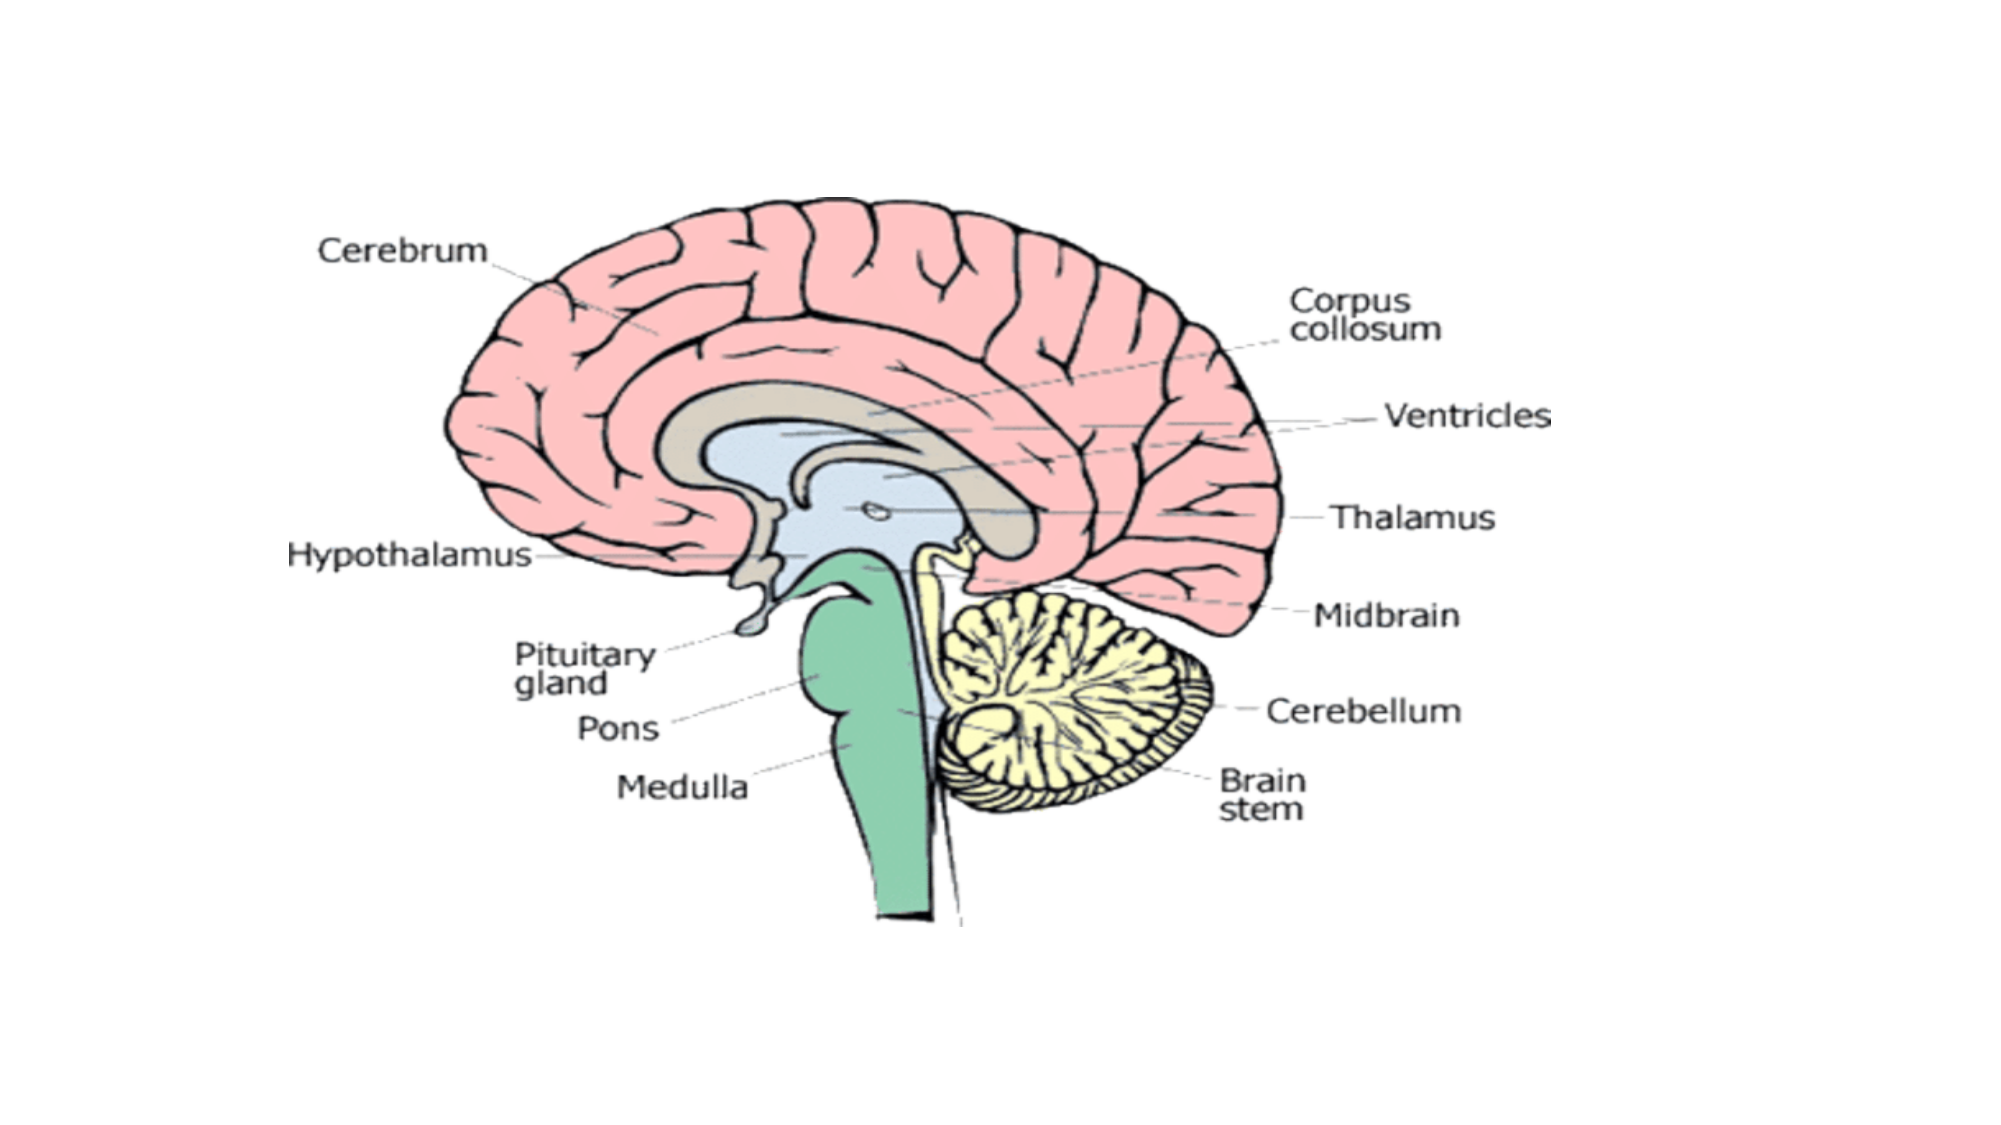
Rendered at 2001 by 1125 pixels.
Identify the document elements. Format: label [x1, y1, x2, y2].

picture [289, 197, 1551, 927]
